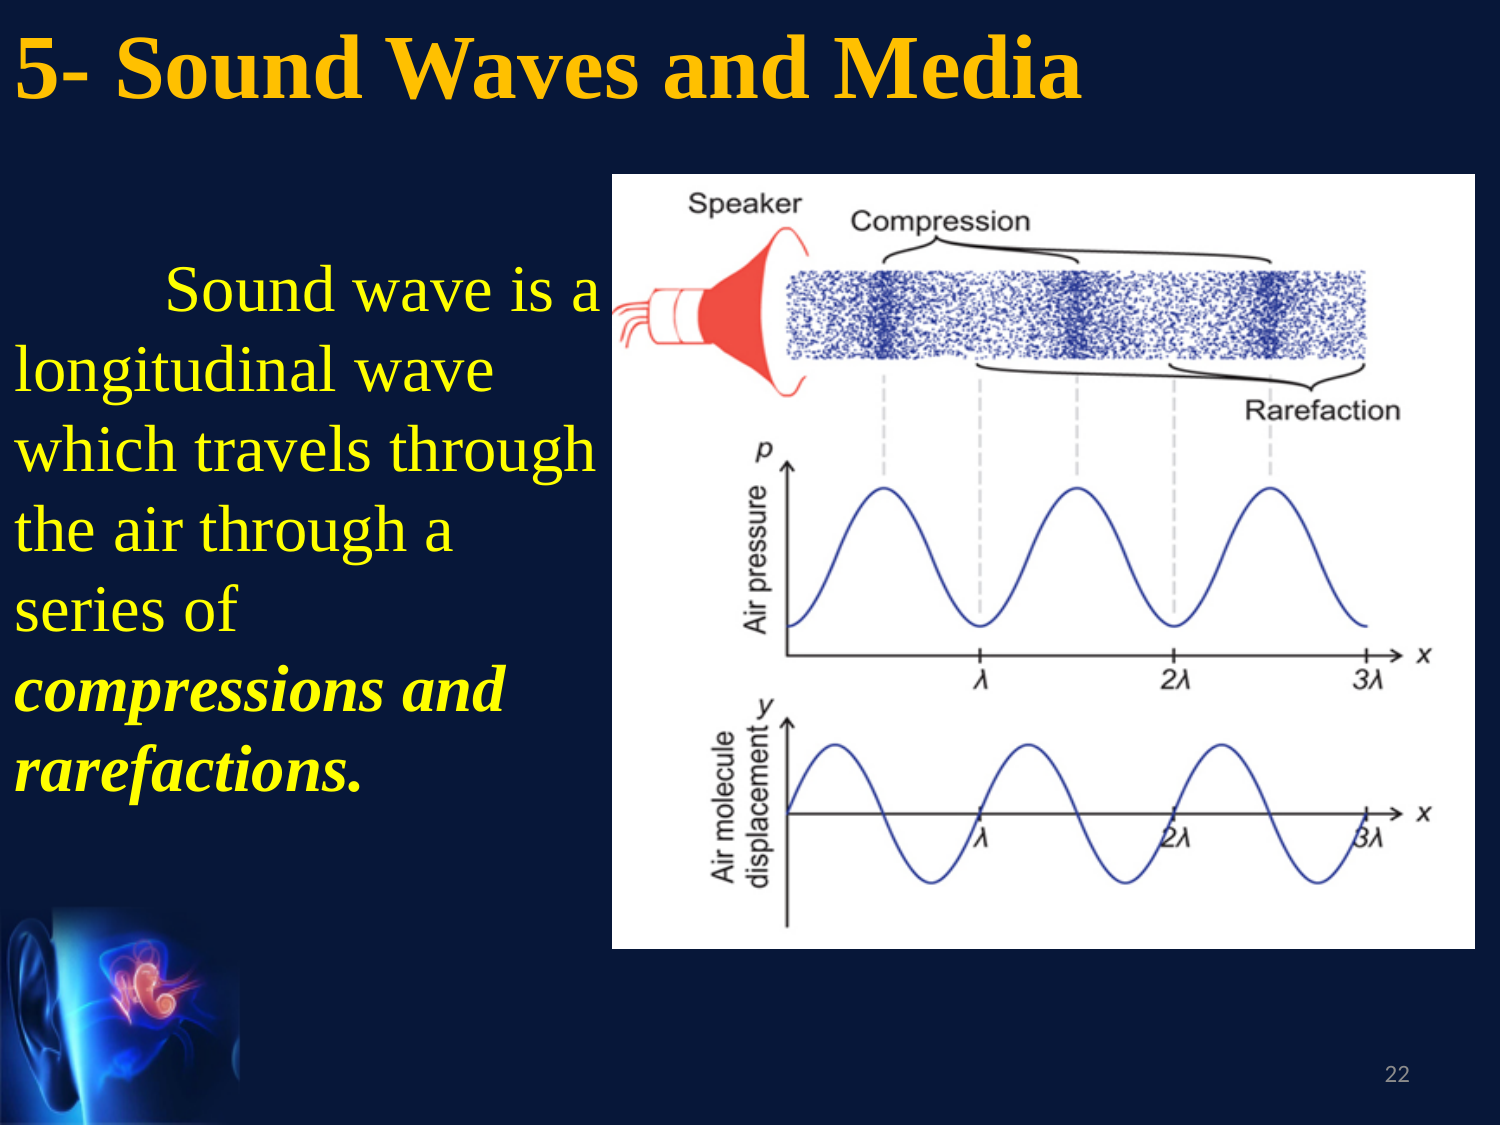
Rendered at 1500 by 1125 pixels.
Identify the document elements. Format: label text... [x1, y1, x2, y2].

slide_number 22 [1074, 1042, 1425, 1103]
picture [0, 0, 1500, 1125]
text_box 5- Sound Waves and Media [0, 0, 1200, 125]
text_box Sound wave is a longitudinal wave which travels through the air through a series of compressions and rarefactions. [0, 237, 607, 812]
